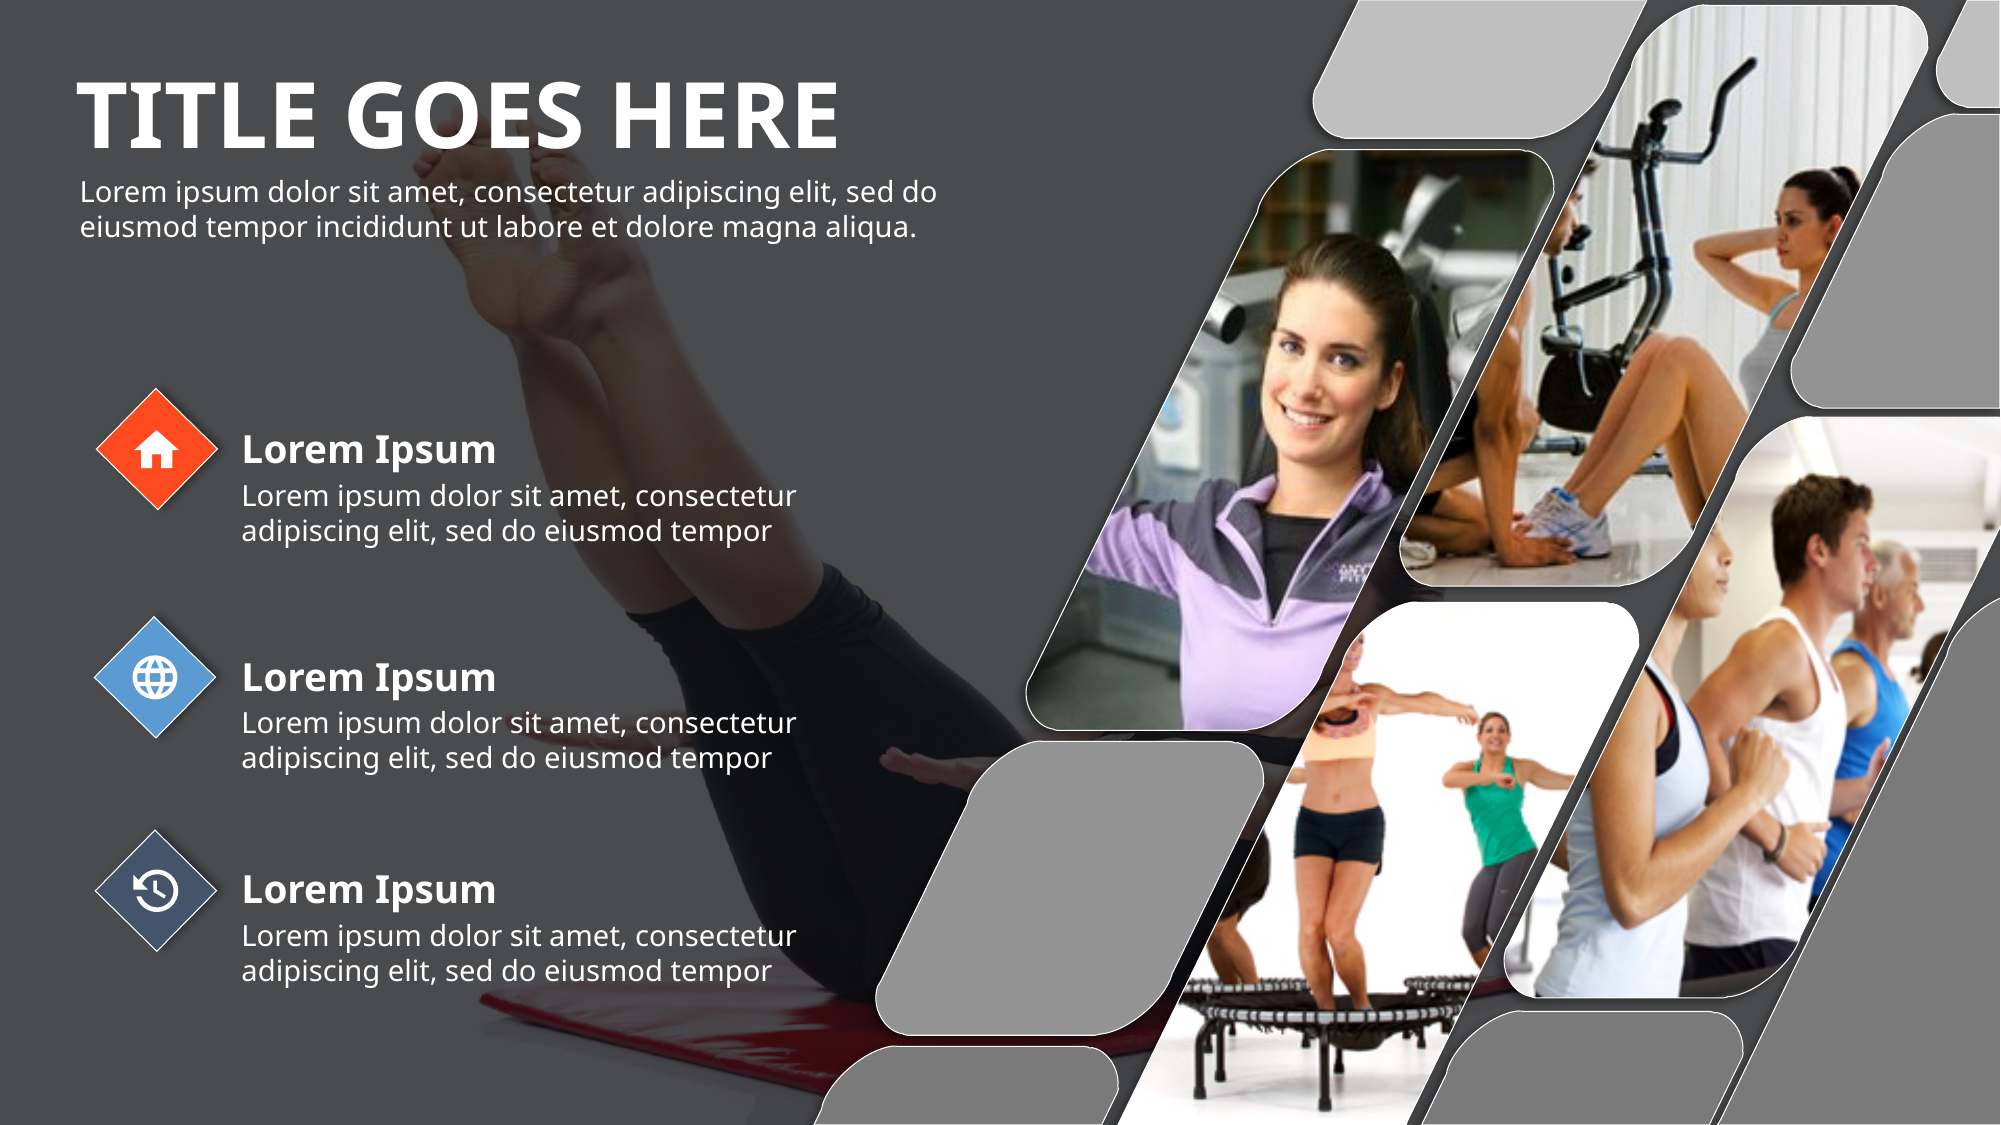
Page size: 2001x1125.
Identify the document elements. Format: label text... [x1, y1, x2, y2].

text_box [813, 0, 2000, 1125]
text_box [134, 430, 180, 469]
text_box [132, 655, 178, 700]
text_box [60, 49, 813, 252]
text_box [92, 615, 218, 740]
text_box Lorem Ipsum Lorem ipsum dolor sit amet, consectetur adipiscing elit, sed do eiusmod tempor [231, 420, 813, 553]
text_box [93, 828, 218, 953]
text_box [133, 869, 179, 912]
text_box Lorem Ipsum Lorem ipsum dolor sit amet, consectetur adipiscing elit, sed do eiusmod tempor [231, 647, 813, 780]
text_box [94, 387, 219, 512]
text_box Lorem Ipsum Lorem ipsum dolor sit amet, consectetur adipiscing elit, sed do eiusmod tempor [231, 859, 813, 993]
